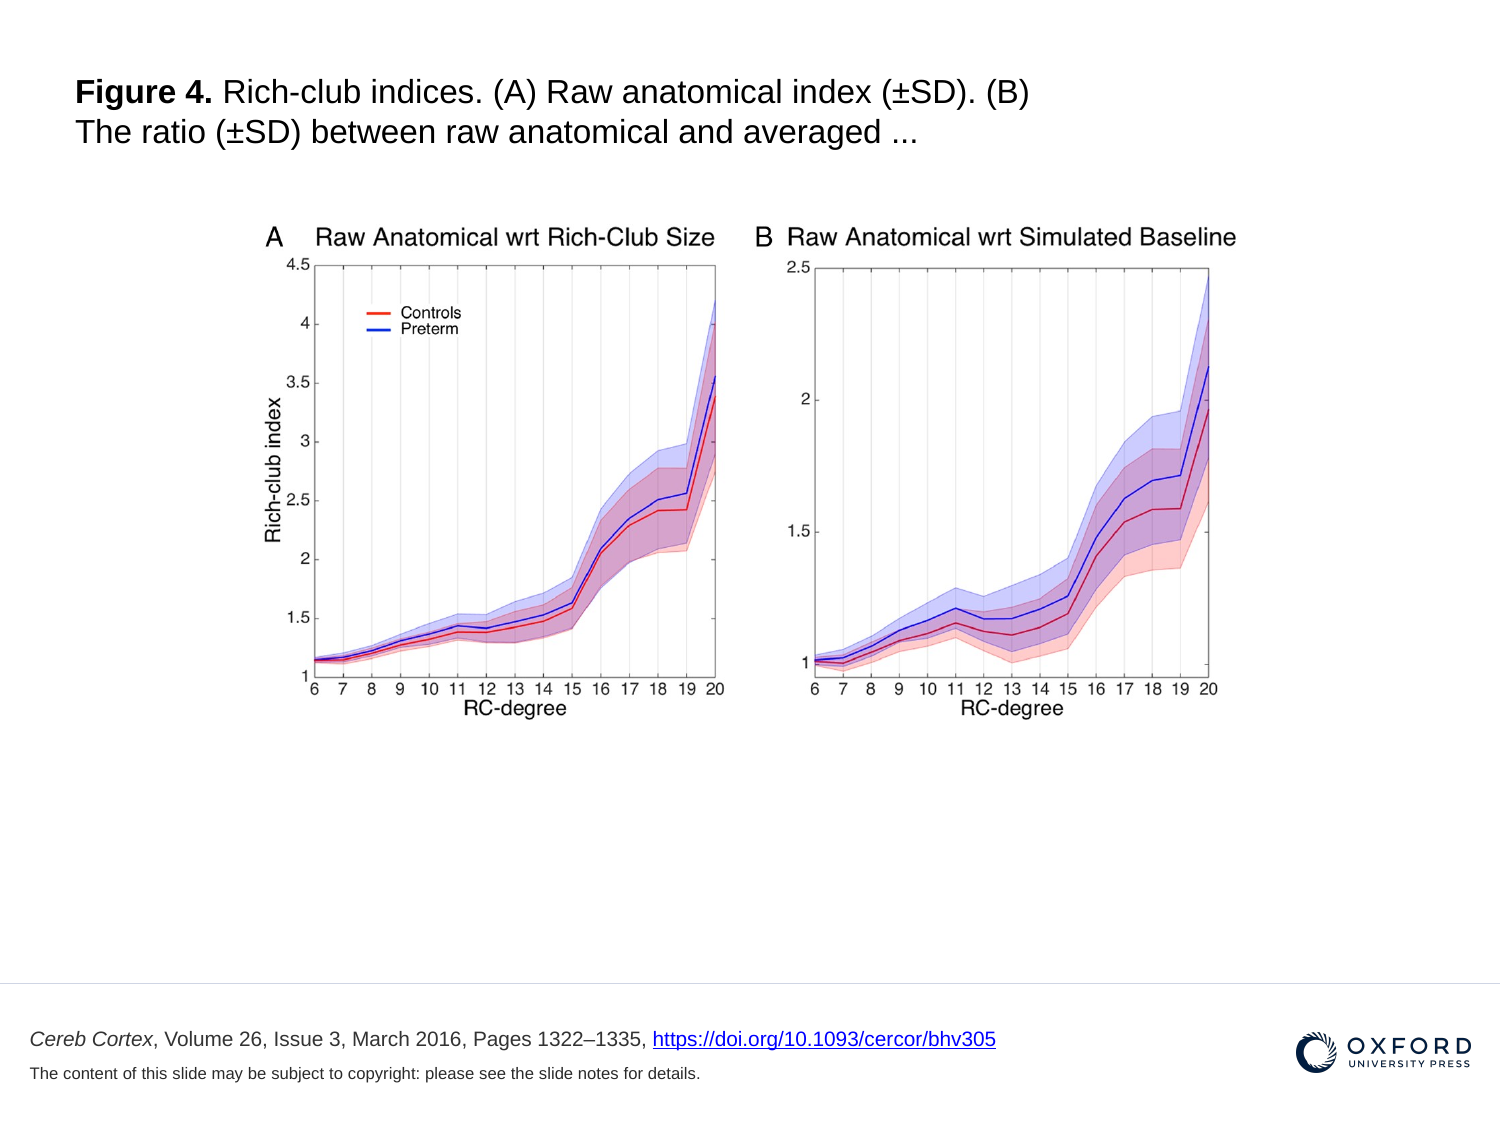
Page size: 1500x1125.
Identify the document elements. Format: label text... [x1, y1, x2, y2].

picture [1296, 1032, 1471, 1073]
footer Cereb Cortex, Volume 26, Issue 3, March 2016, Pages 1322–1335, https://doi.org/10.1093/cercor/bhv305 The content of this slide may be subject to copyright: please see the slide notes for details. [0, 983, 1260, 1125]
picture [262, 224, 1238, 722]
title Figure 4. Rich-club indices. (A) Raw anatomical index (±SD). (B) The ratio (±SD) between raw anatomical and averaged ... [75, 69, 1078, 171]
